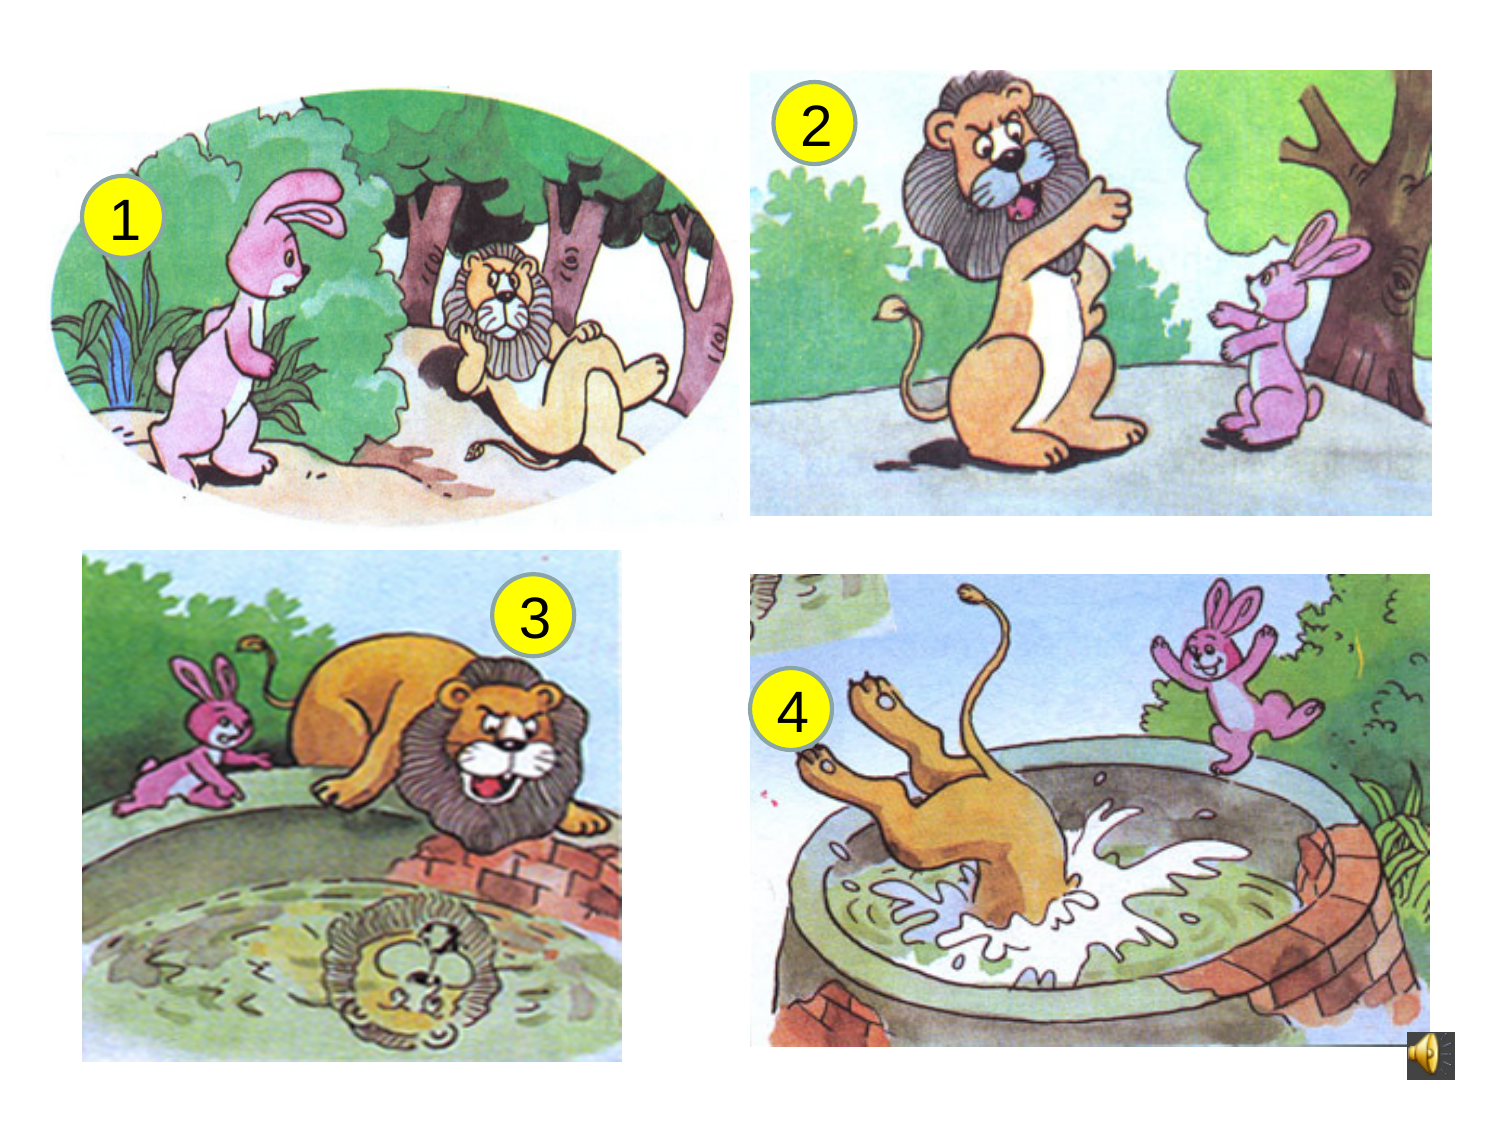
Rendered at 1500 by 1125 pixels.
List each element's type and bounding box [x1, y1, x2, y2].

text_box [46, 81, 739, 532]
text_box [81, 550, 622, 1062]
text_box [749, 70, 1432, 516]
picture [1406, 1031, 1457, 1082]
text_box [749, 573, 1430, 1048]
